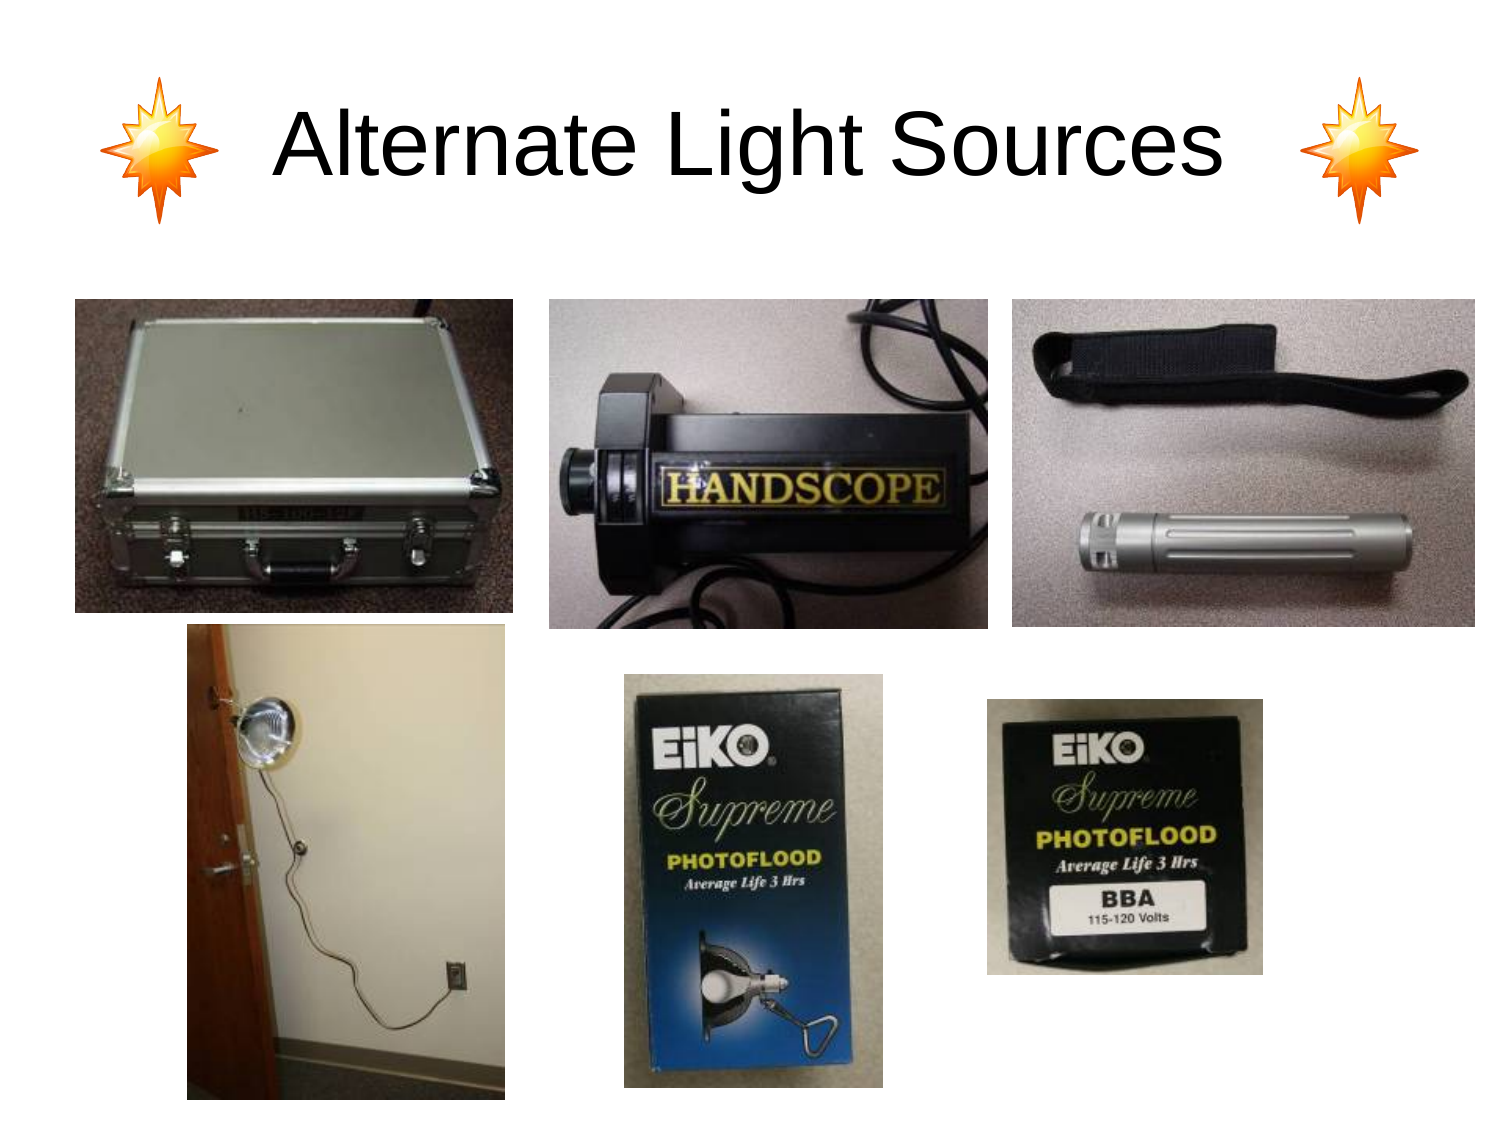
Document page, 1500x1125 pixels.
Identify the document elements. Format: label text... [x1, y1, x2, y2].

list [74, 299, 513, 613]
title Alternate Light Sources [74, 44, 1426, 233]
picture [549, 299, 988, 629]
picture [187, 624, 505, 1101]
picture [624, 674, 883, 1088]
picture [99, 74, 221, 226]
picture [1012, 299, 1476, 627]
picture [1299, 74, 1421, 226]
picture [987, 699, 1263, 976]
